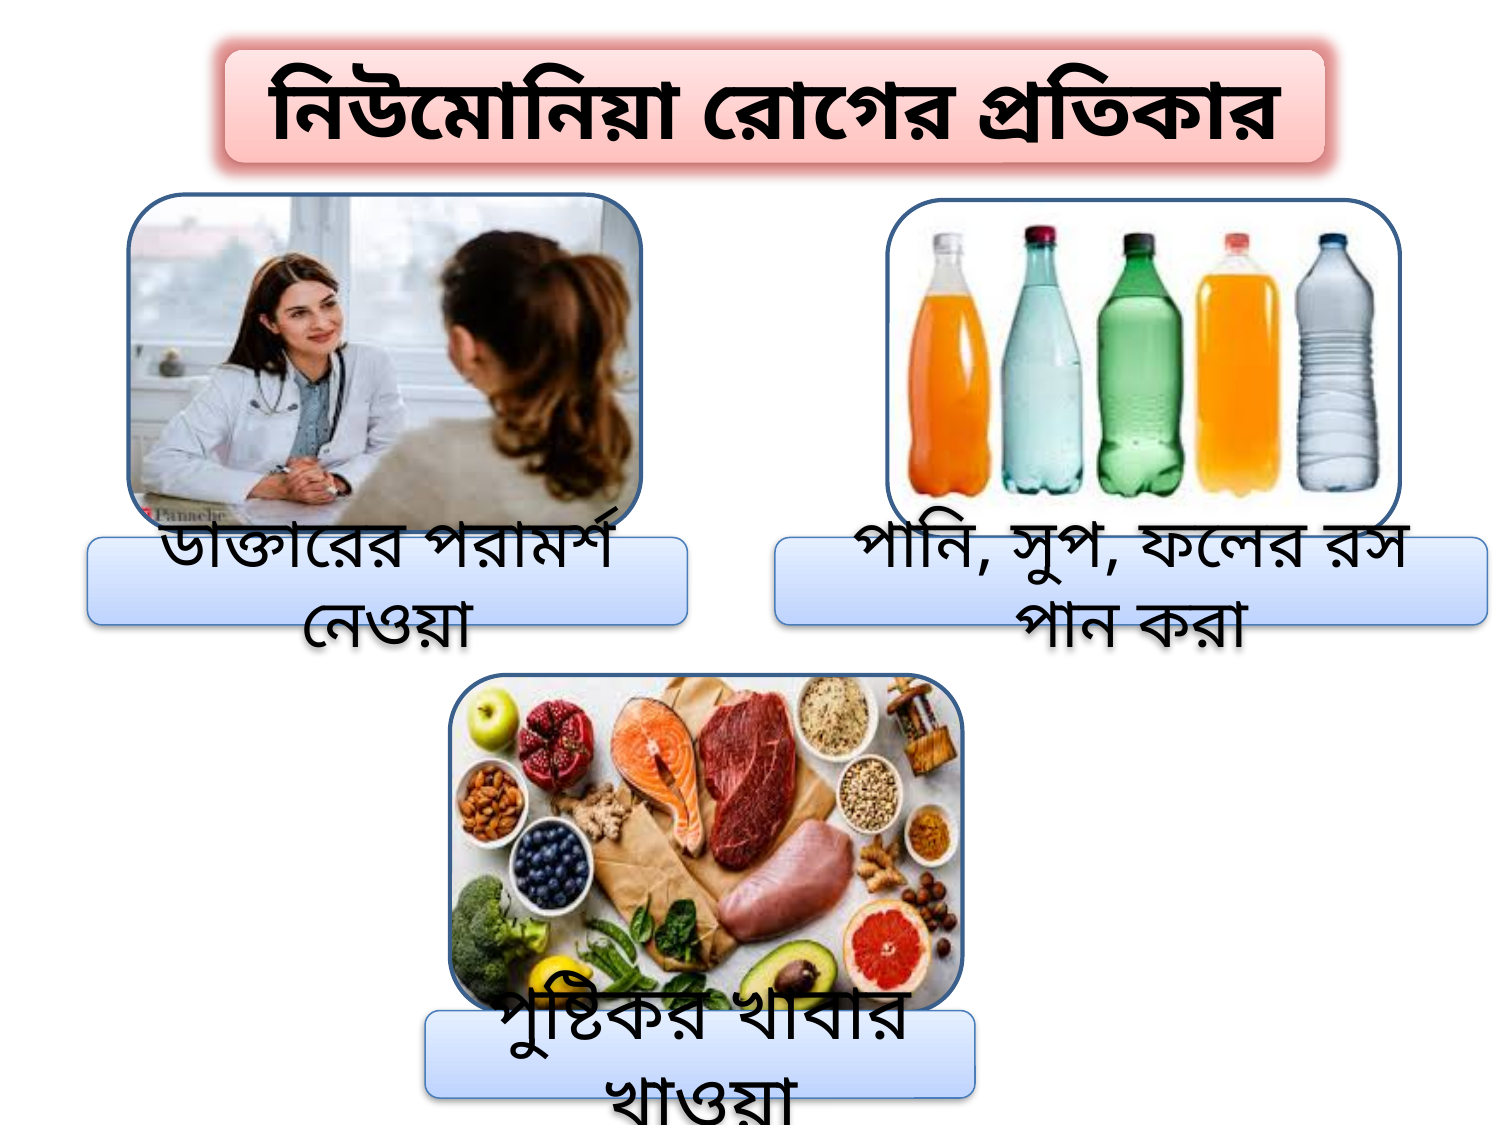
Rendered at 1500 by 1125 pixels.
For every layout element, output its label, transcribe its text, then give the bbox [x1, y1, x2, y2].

text_box নিউমোনিয়া রোগের প্রতিকার [224, 49, 1326, 164]
text_box [447, 672, 965, 1008]
text_box [126, 192, 644, 535]
text_box [885, 197, 1402, 535]
text_box পুষ্টিকর খাবার খাওয়া [424, 1009, 976, 1099]
text_box ডাক্তারের পরামর্শ নেওয়া [86, 536, 689, 626]
text_box পানি, সুপ, ফলের রস পান করা [774, 536, 1489, 626]
